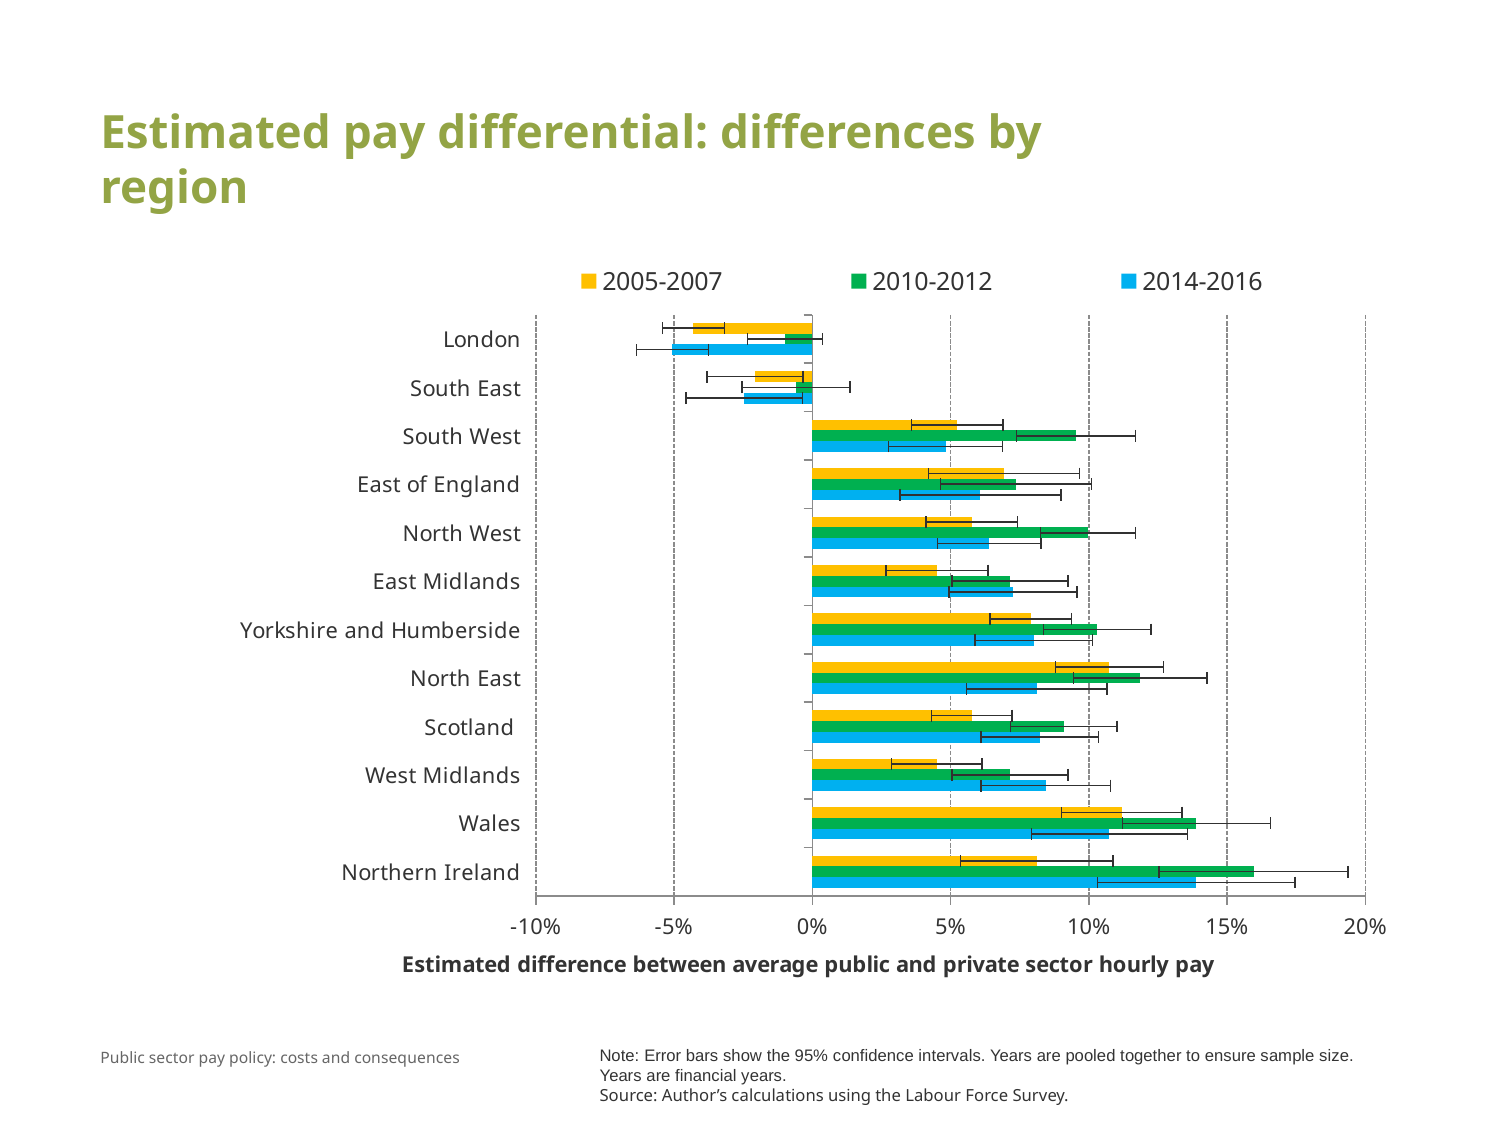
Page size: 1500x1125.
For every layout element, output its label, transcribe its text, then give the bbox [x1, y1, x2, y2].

title Estimated pay differential: differences by region [100, 102, 1152, 232]
footer Public sector pay policy: costs and consequences [100, 1048, 576, 1109]
text_box Note: Error bars show the 95% confidence intervals. Years are pooled together to ensure sample size. Years are financial years. Source: Author’s calculations using the Labour Force Survey. [584, 1037, 1388, 1112]
chart [88, 252, 1424, 1012]
